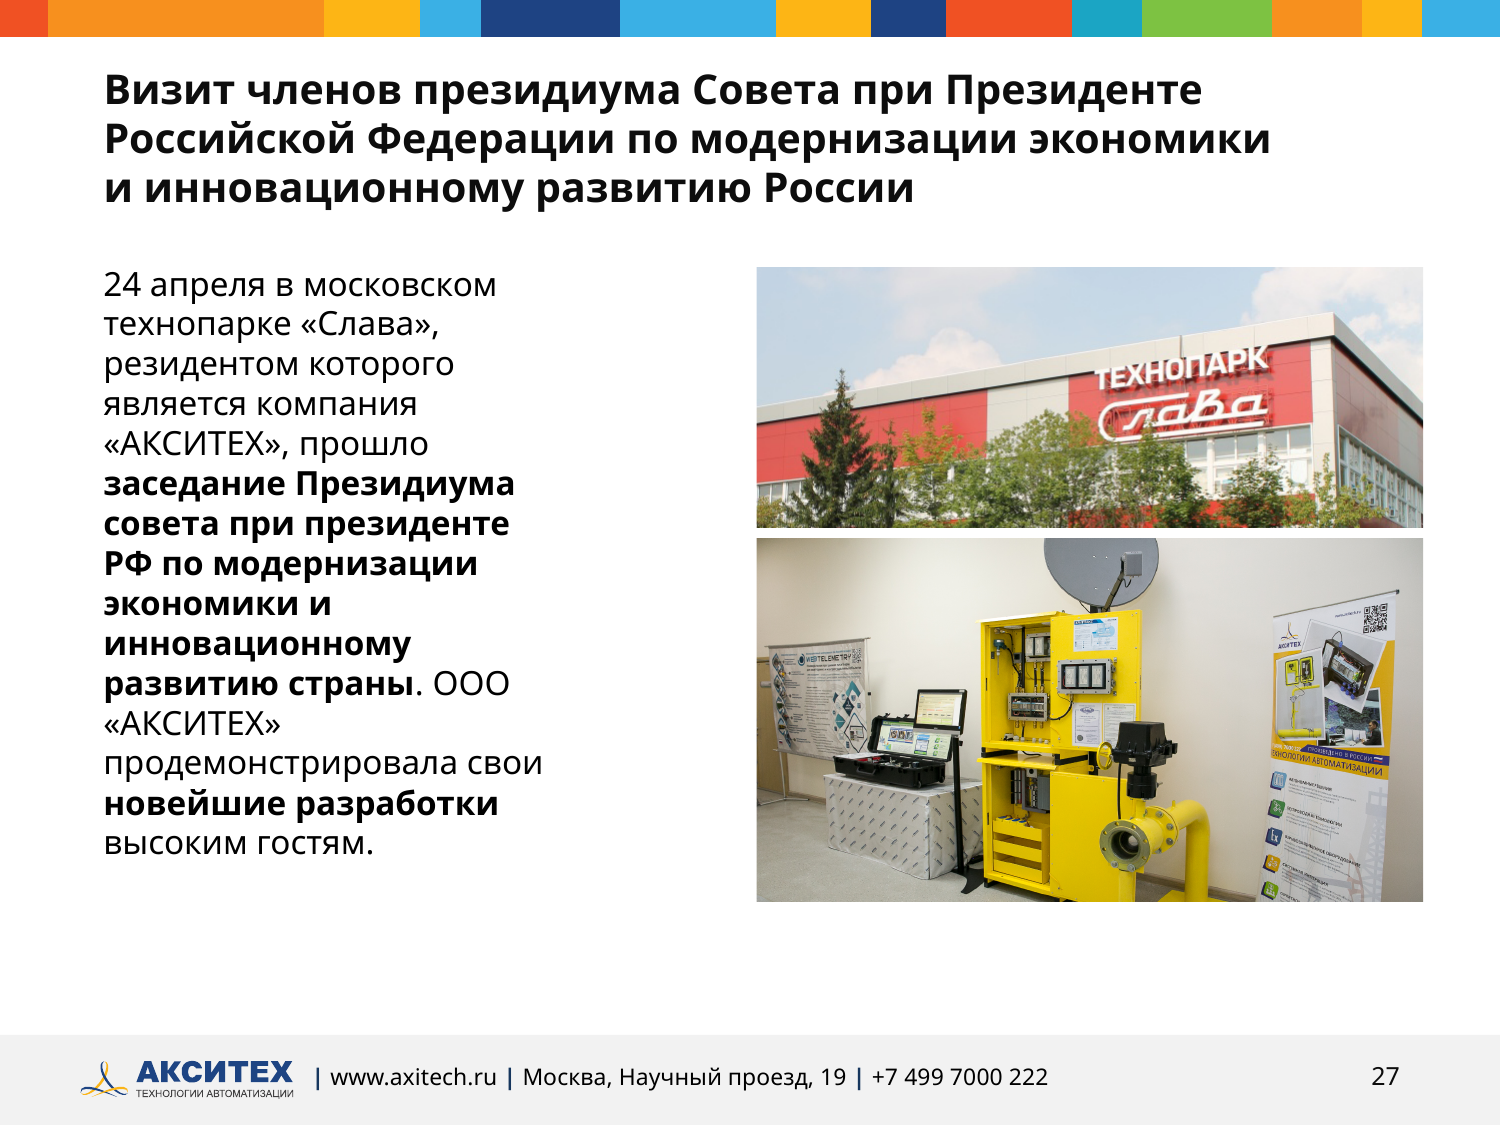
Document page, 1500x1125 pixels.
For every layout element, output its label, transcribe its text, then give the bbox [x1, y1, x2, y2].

title Визит членов президиума Совета при Президенте Российской Федерации по модернизации экономики и инновационному развитию России [88, 54, 1436, 221]
picture [756, 538, 1424, 902]
picture [756, 266, 1424, 528]
text_box 24 апреля в московском технопарке «Слава», резидентом которого является компания «АКСИТЕХ», прошло заседание Президиума совета при президенте РФ по модернизации экономики и инновационному развитию страны. ООО «АКСИТЕХ» продемонстрировала свои новейшие разработки высоким гостям. [88, 255, 561, 869]
slide_number 27 [1343, 1055, 1429, 1101]
